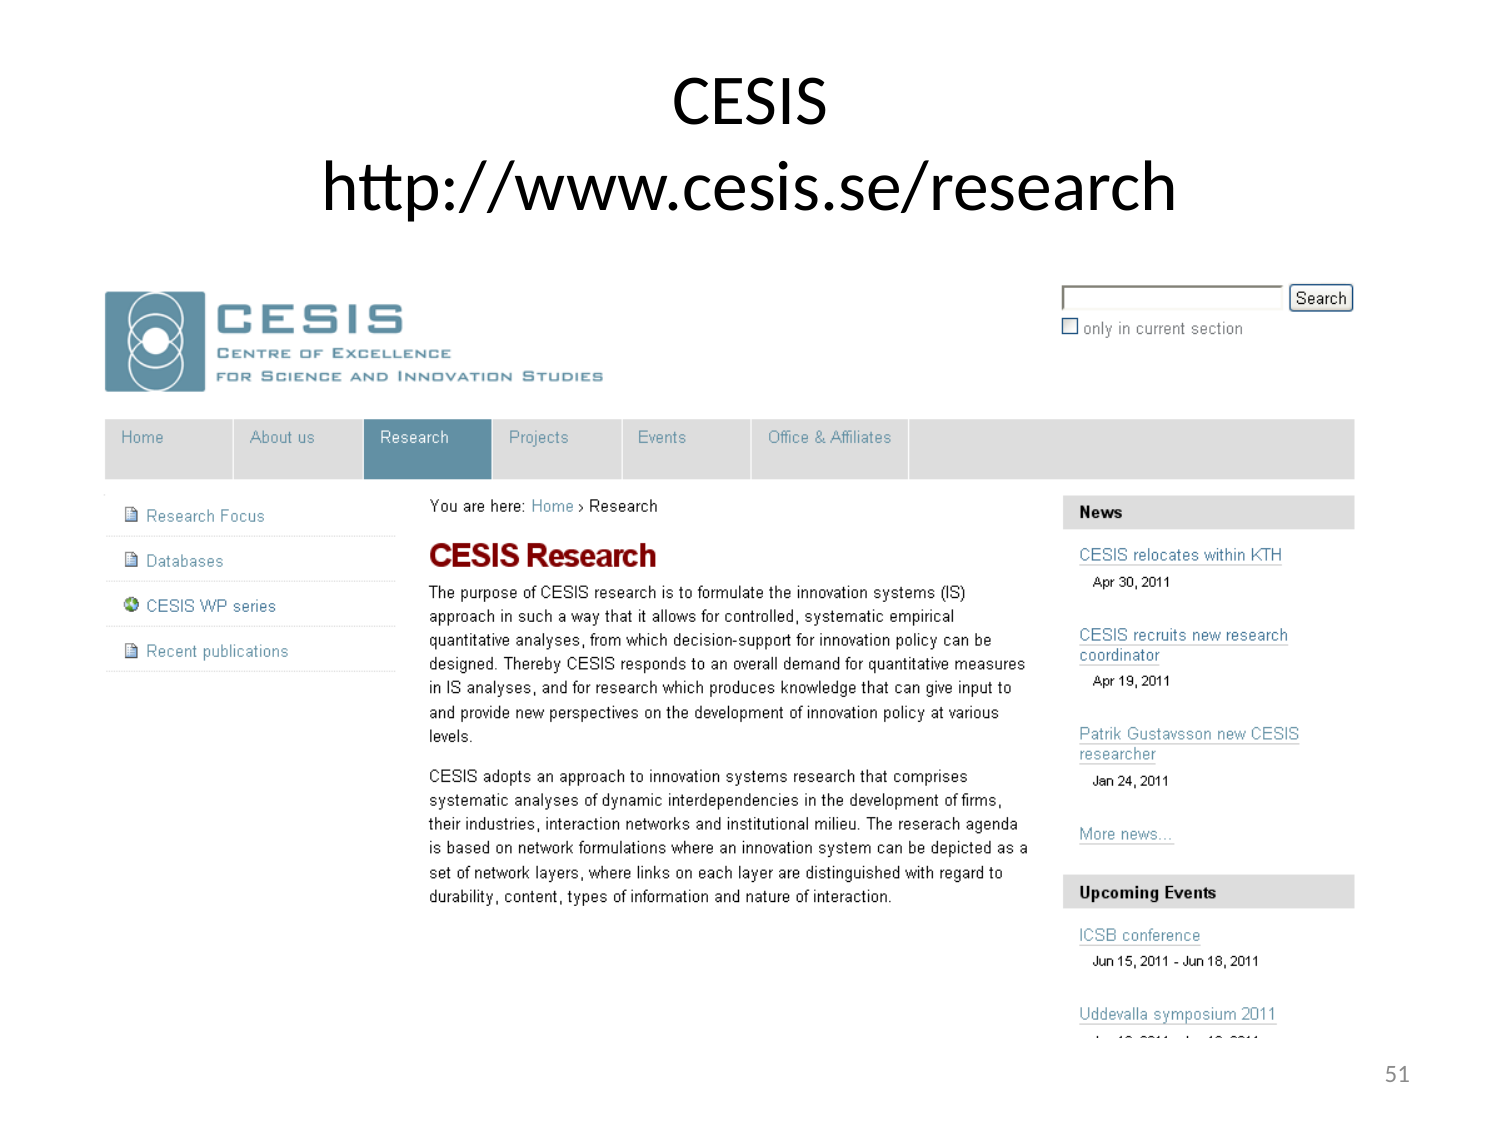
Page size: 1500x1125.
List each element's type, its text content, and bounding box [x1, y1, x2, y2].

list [76, 266, 1405, 1038]
slide_number 51 [1074, 1042, 1425, 1103]
title CESIS http://www.cesis.se/research [75, 45, 1425, 233]
